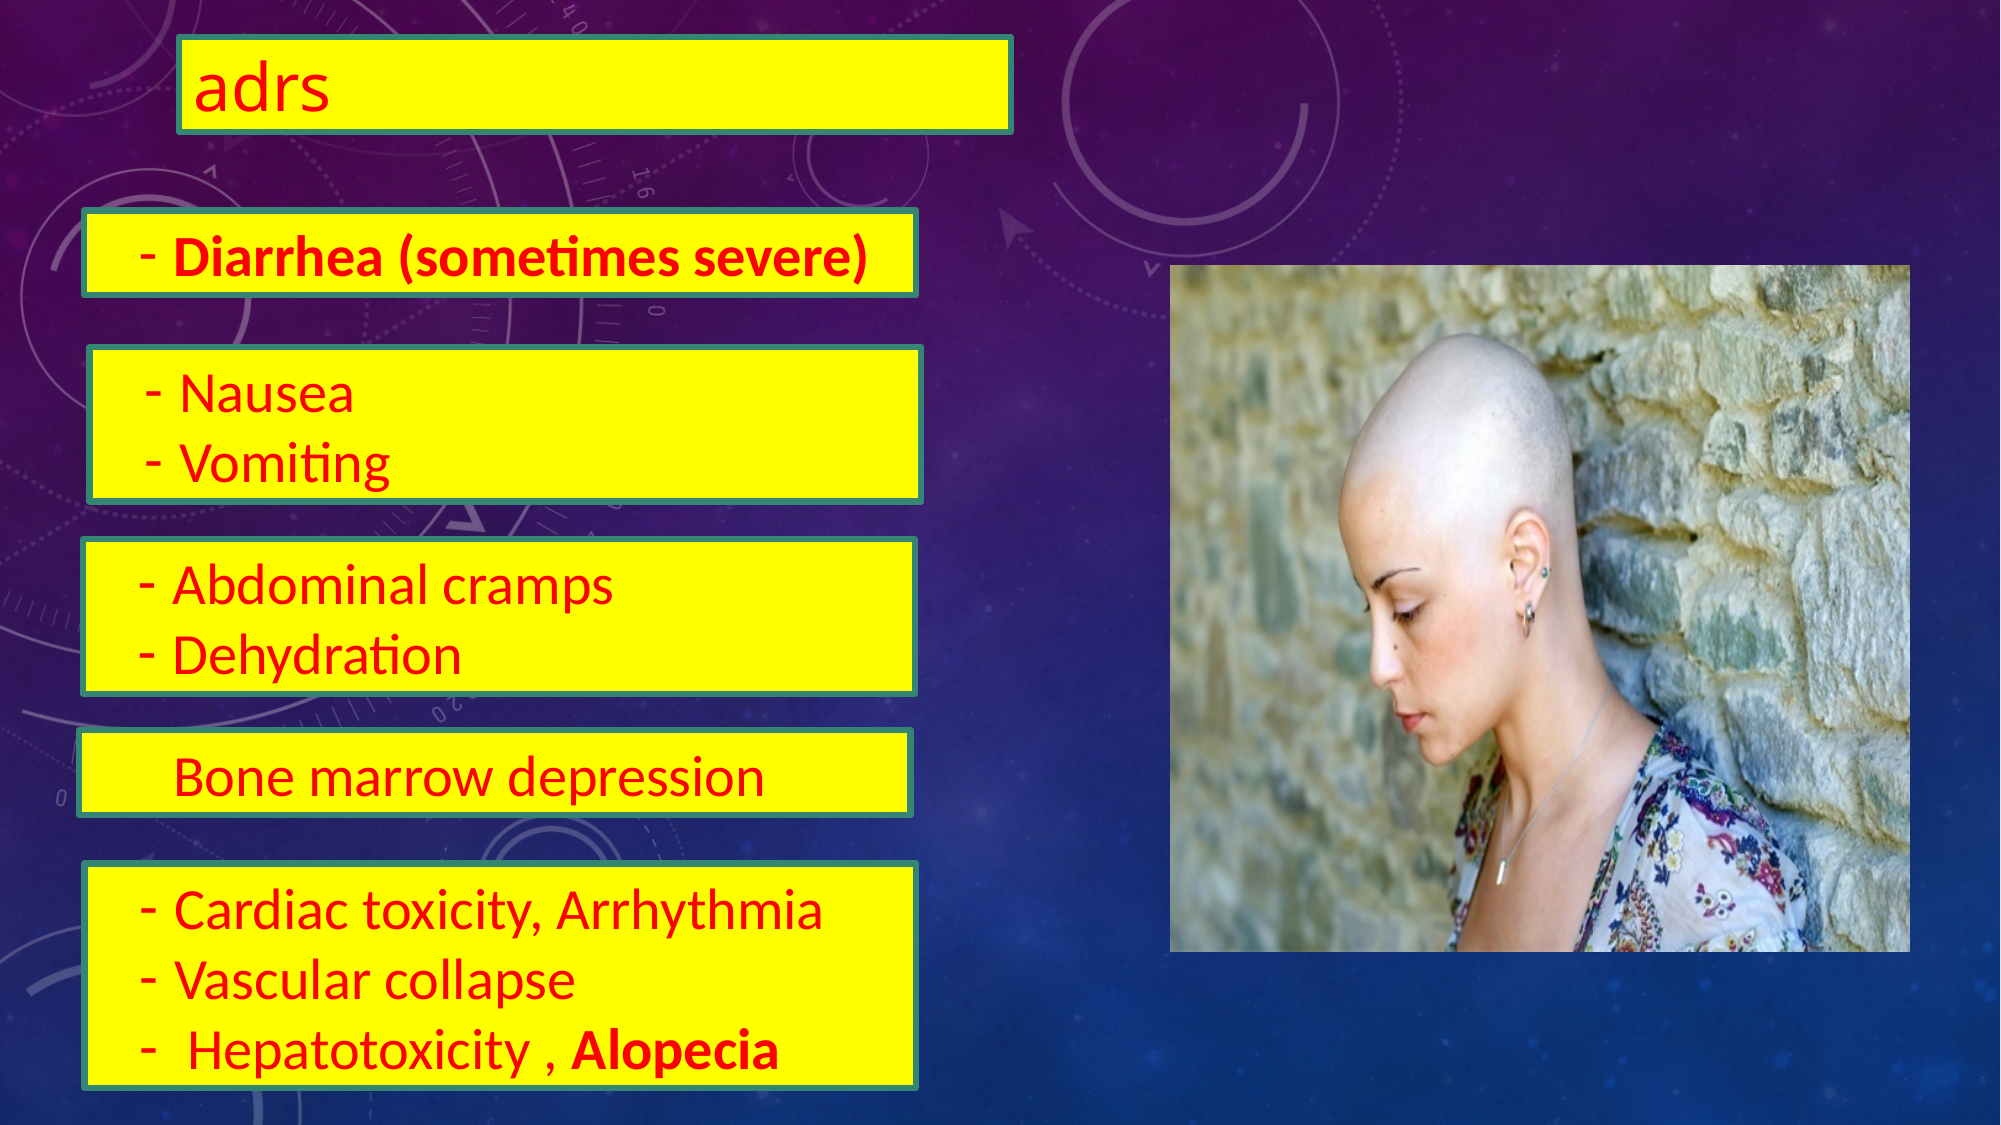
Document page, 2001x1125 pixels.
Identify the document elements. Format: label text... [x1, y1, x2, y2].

text_box Diarrhea (sometimes severe) [83, 210, 916, 296]
text_box adrs [178, 36, 1011, 132]
text_box Nausea Vomiting [89, 346, 922, 502]
text_box Abdominal cramps Dehydration [82, 539, 915, 694]
text_box Cardiac toxicity, Arrhythmia Vascular collapse Hepatotoxicity , Alopecia [84, 863, 917, 1089]
picture [0, 0, 2001, 1125]
text_box Bone marrow depression [78, 730, 911, 816]
